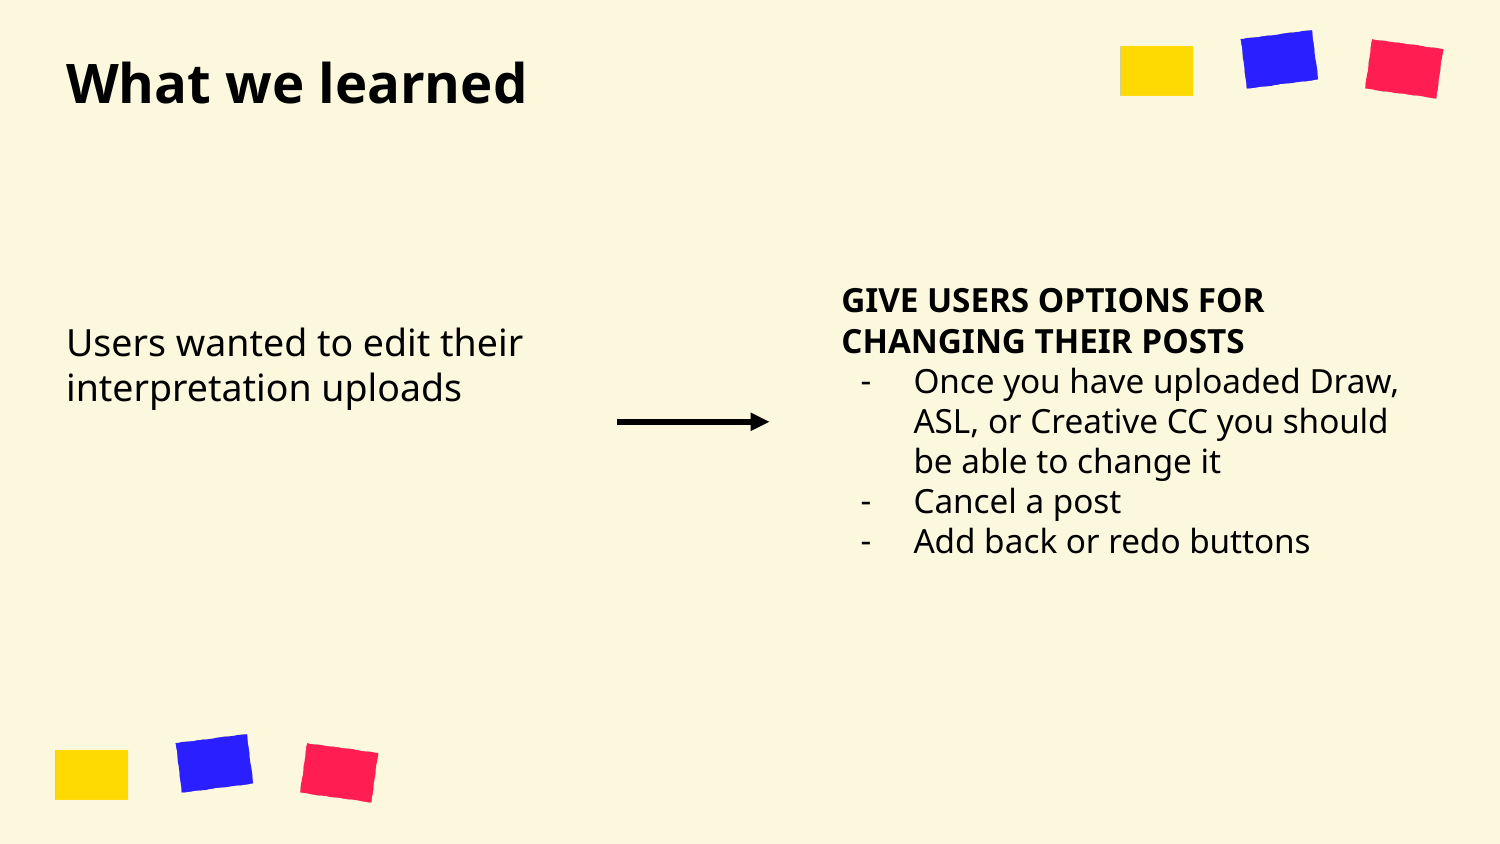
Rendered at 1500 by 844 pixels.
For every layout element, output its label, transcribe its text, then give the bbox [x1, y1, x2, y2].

title What we learned [51, 34, 1092, 129]
picture [1097, 23, 1463, 178]
list Users wanted to edit their interpretation uploads [51, 303, 592, 541]
picture [33, 727, 399, 844]
list GIVE USERS OPTIONS FOR CHANGING THEIR POSTS Once you have uploaded Draw, ASL, or Creative CC you should be able to change it Cancel a post Add back or redo buttons [826, 264, 1449, 580]
